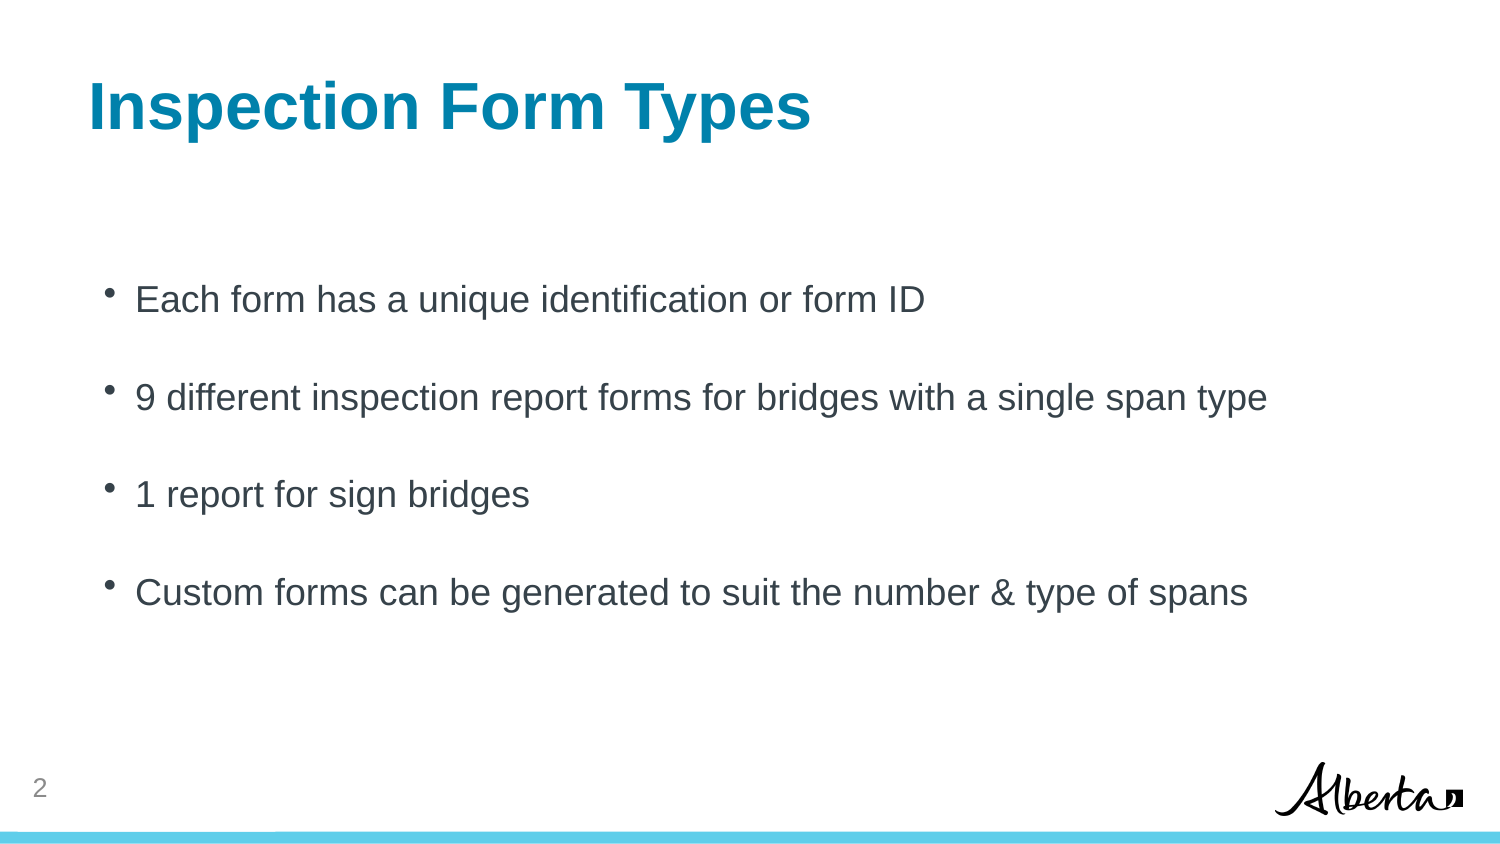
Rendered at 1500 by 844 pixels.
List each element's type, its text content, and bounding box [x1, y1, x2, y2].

slide_number 1 [17, 764, 356, 810]
picture [1275, 762, 1463, 816]
title Inspection Form Types [88, 55, 1437, 141]
list Each form has a unique identification or form ID 9 different inspection report forms for bridges with a single span type 1 report for sign bridges Custom forms can be generated to suit the number & type of spans [88, 222, 1439, 753]
